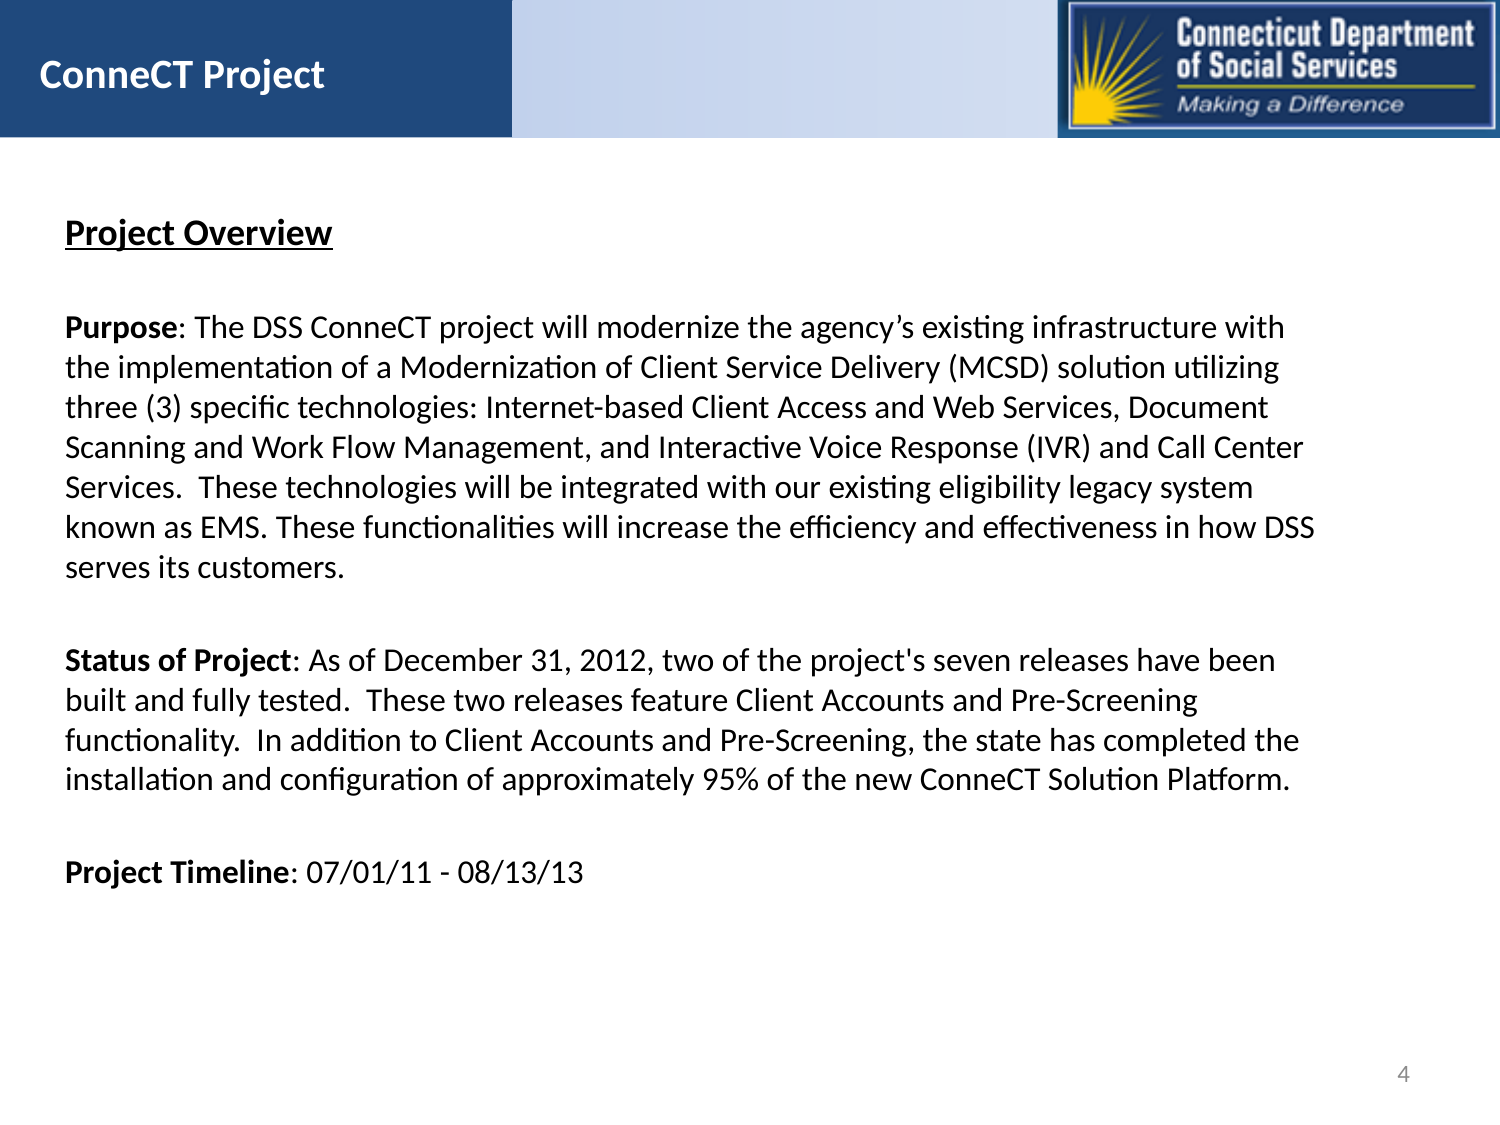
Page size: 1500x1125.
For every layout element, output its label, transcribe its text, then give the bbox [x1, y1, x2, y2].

title ConneCT Project [24, 19, 1075, 125]
picture [1057, 0, 1500, 138]
slide_number 4 [1074, 1042, 1425, 1103]
list Project Overview Purpose: The DSS ConneCT project will modernize the agency’s existing infrastructure with the implementation of a Modernization of Client Service Delivery (MCSD) solution utilizing three (3) specific technologies: Internet-based Client Access and Web Services, Document Scanning and Work Flow Management, and Interactive Voice Response (IVR) and Call Center Services. These technologies will be integrated with our existing eligibility legacy system known as EMS. These functionalities will increase the efficiency and effectiveness in how DSS serves its customers. Status of Project: As of December 31, 2012, two of the project's seven releases have been built and fully tested. These two releases feature Client Accounts and Pre-Screening functionality. In addition to Client Accounts and Pre-Screening, the state has completed the installation and configuration of approximately 95% of the new ConneCT Solution Platform. Project Timeline: 07/01/11 - 08/13/13 [50, 200, 1350, 1005]
